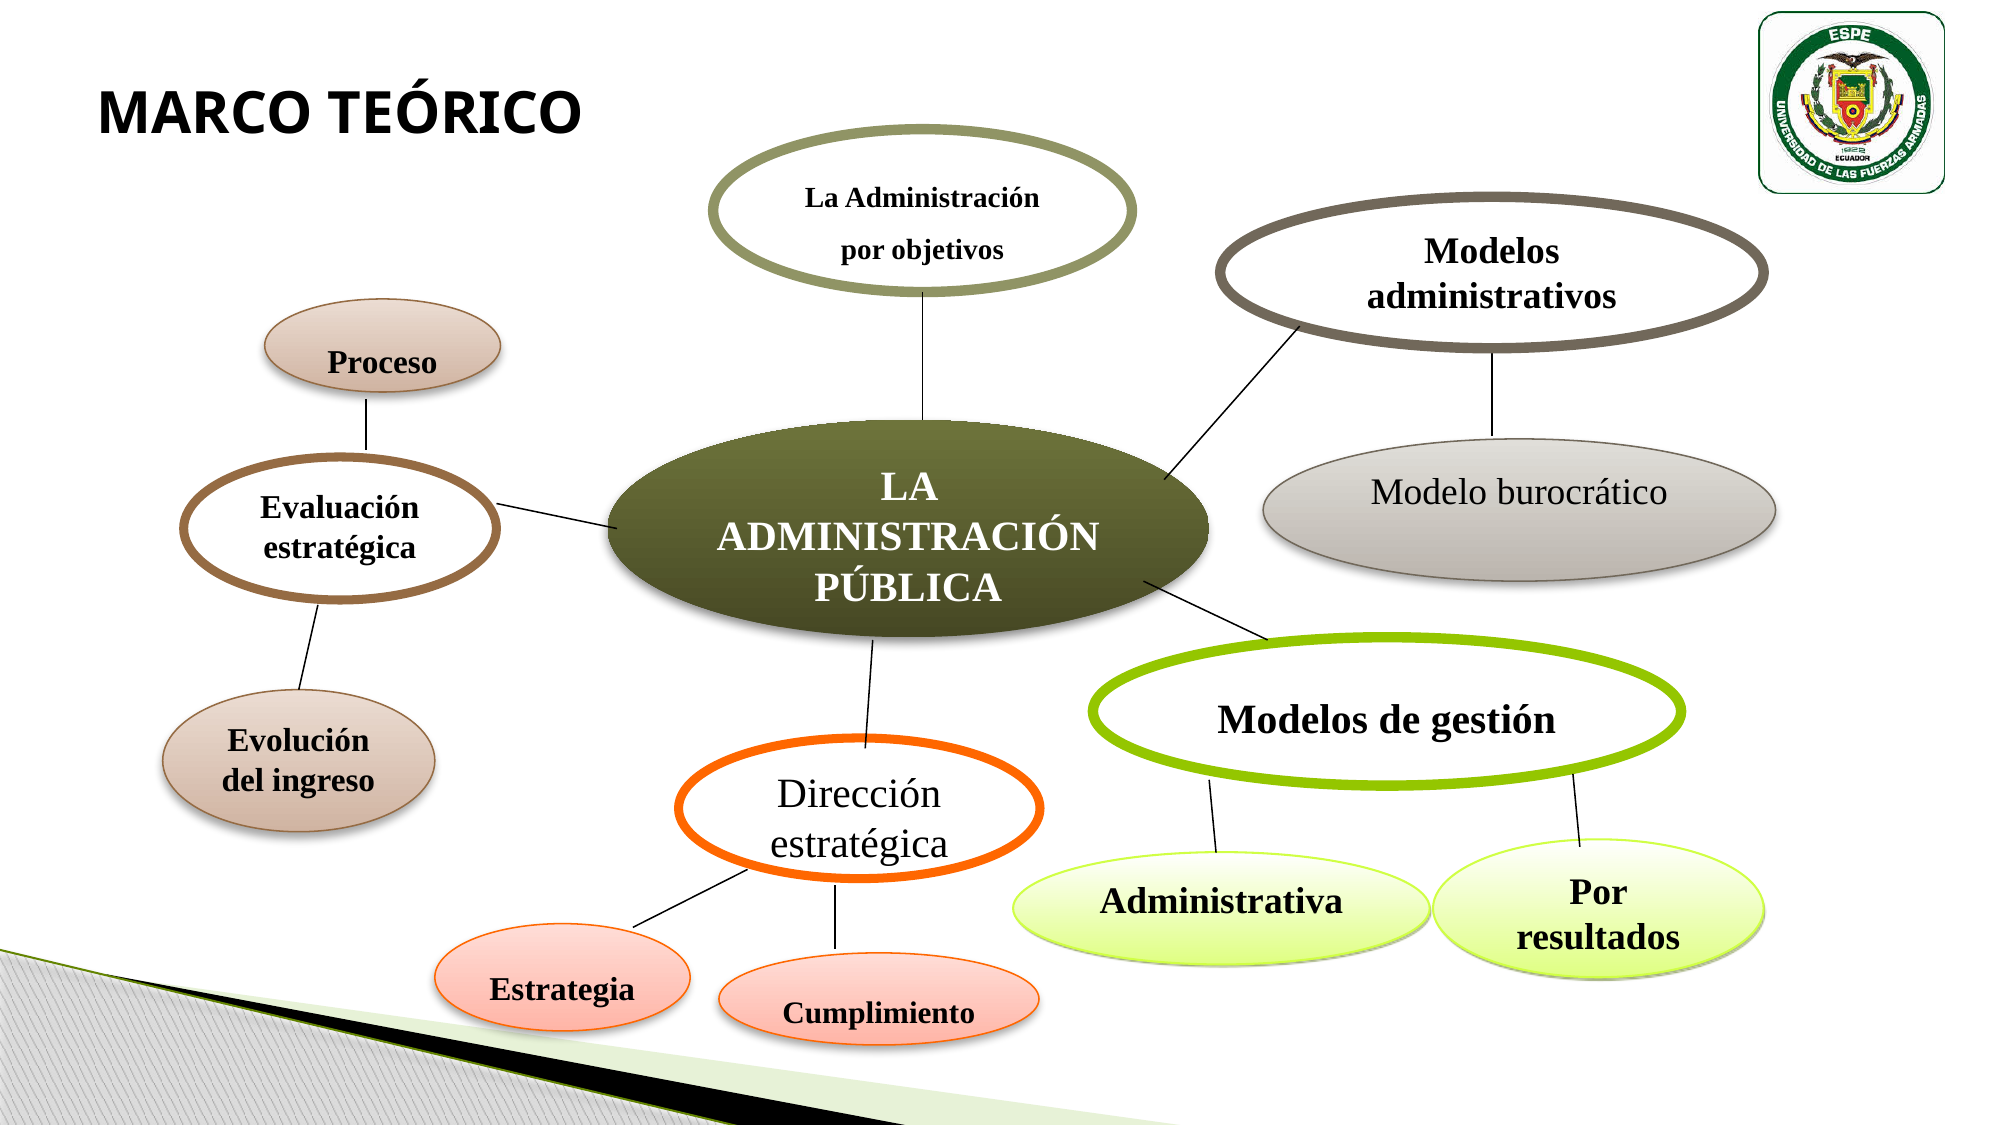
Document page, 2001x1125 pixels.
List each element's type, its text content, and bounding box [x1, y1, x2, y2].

text_box MARCO TEÓRICO [81, 68, 599, 154]
picture [1758, 11, 1946, 195]
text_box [162, 128, 1776, 1046]
